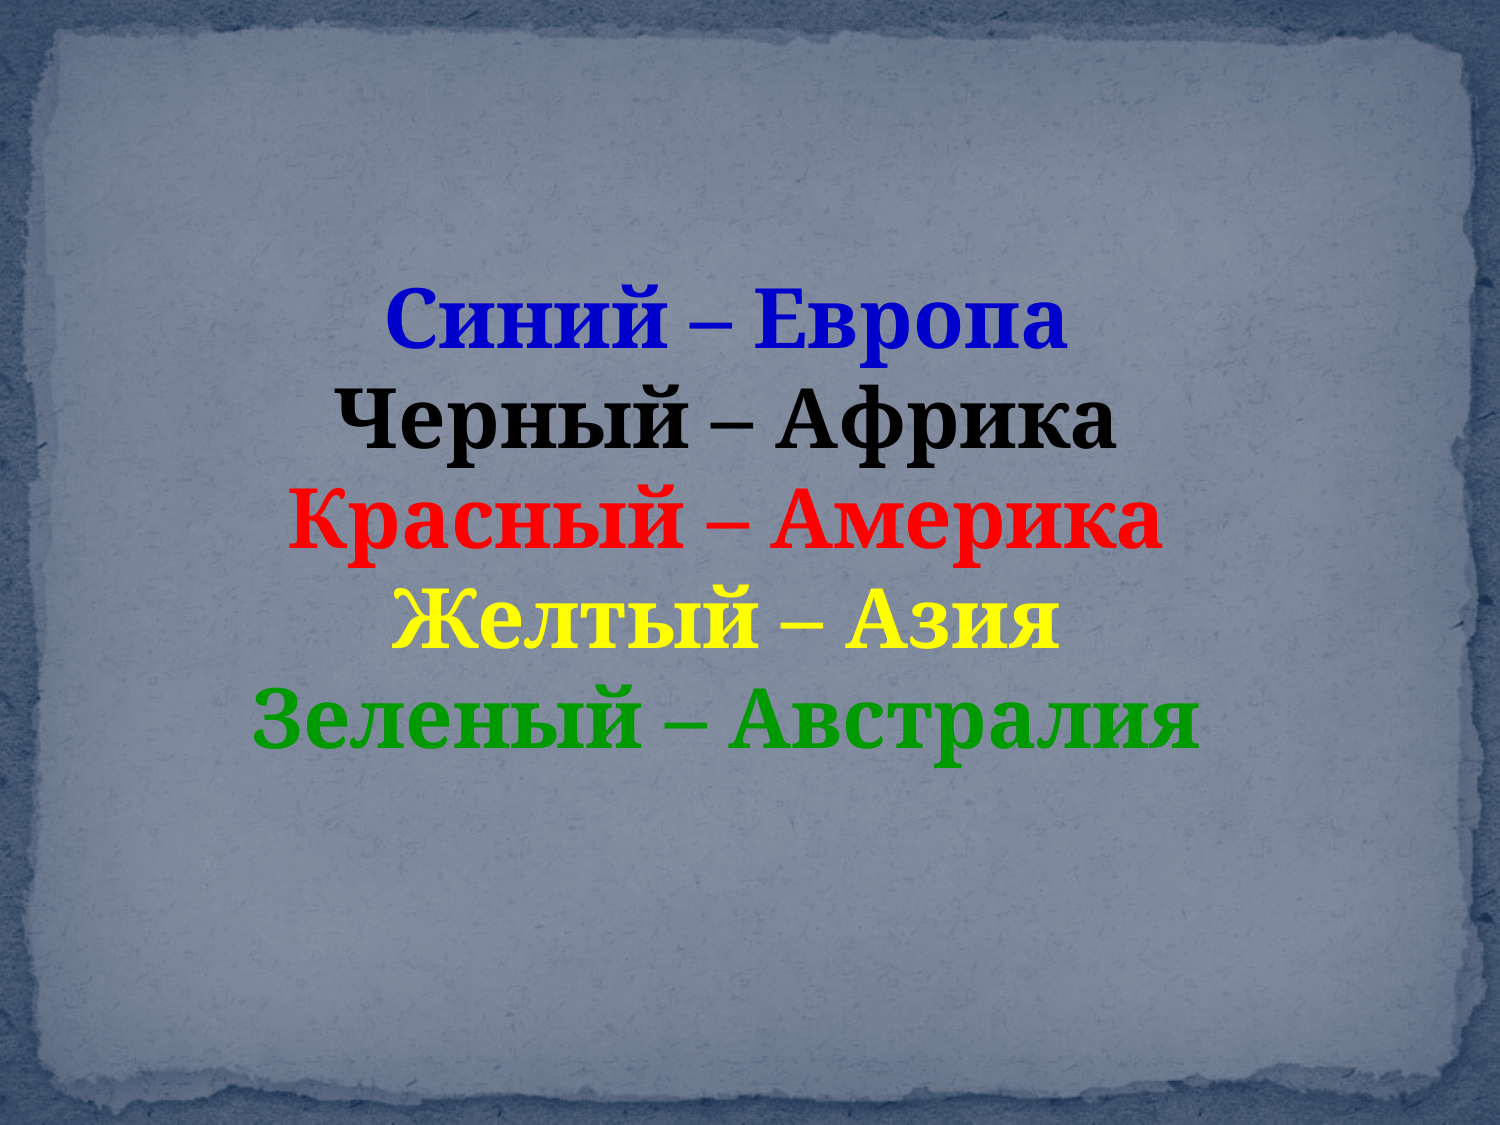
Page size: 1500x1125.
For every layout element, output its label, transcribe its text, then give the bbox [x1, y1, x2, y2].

text_box Синий – Европа Черный – Африка Красный – Америка Желтый – Азия Зеленый – Австралия [163, 257, 1289, 773]
